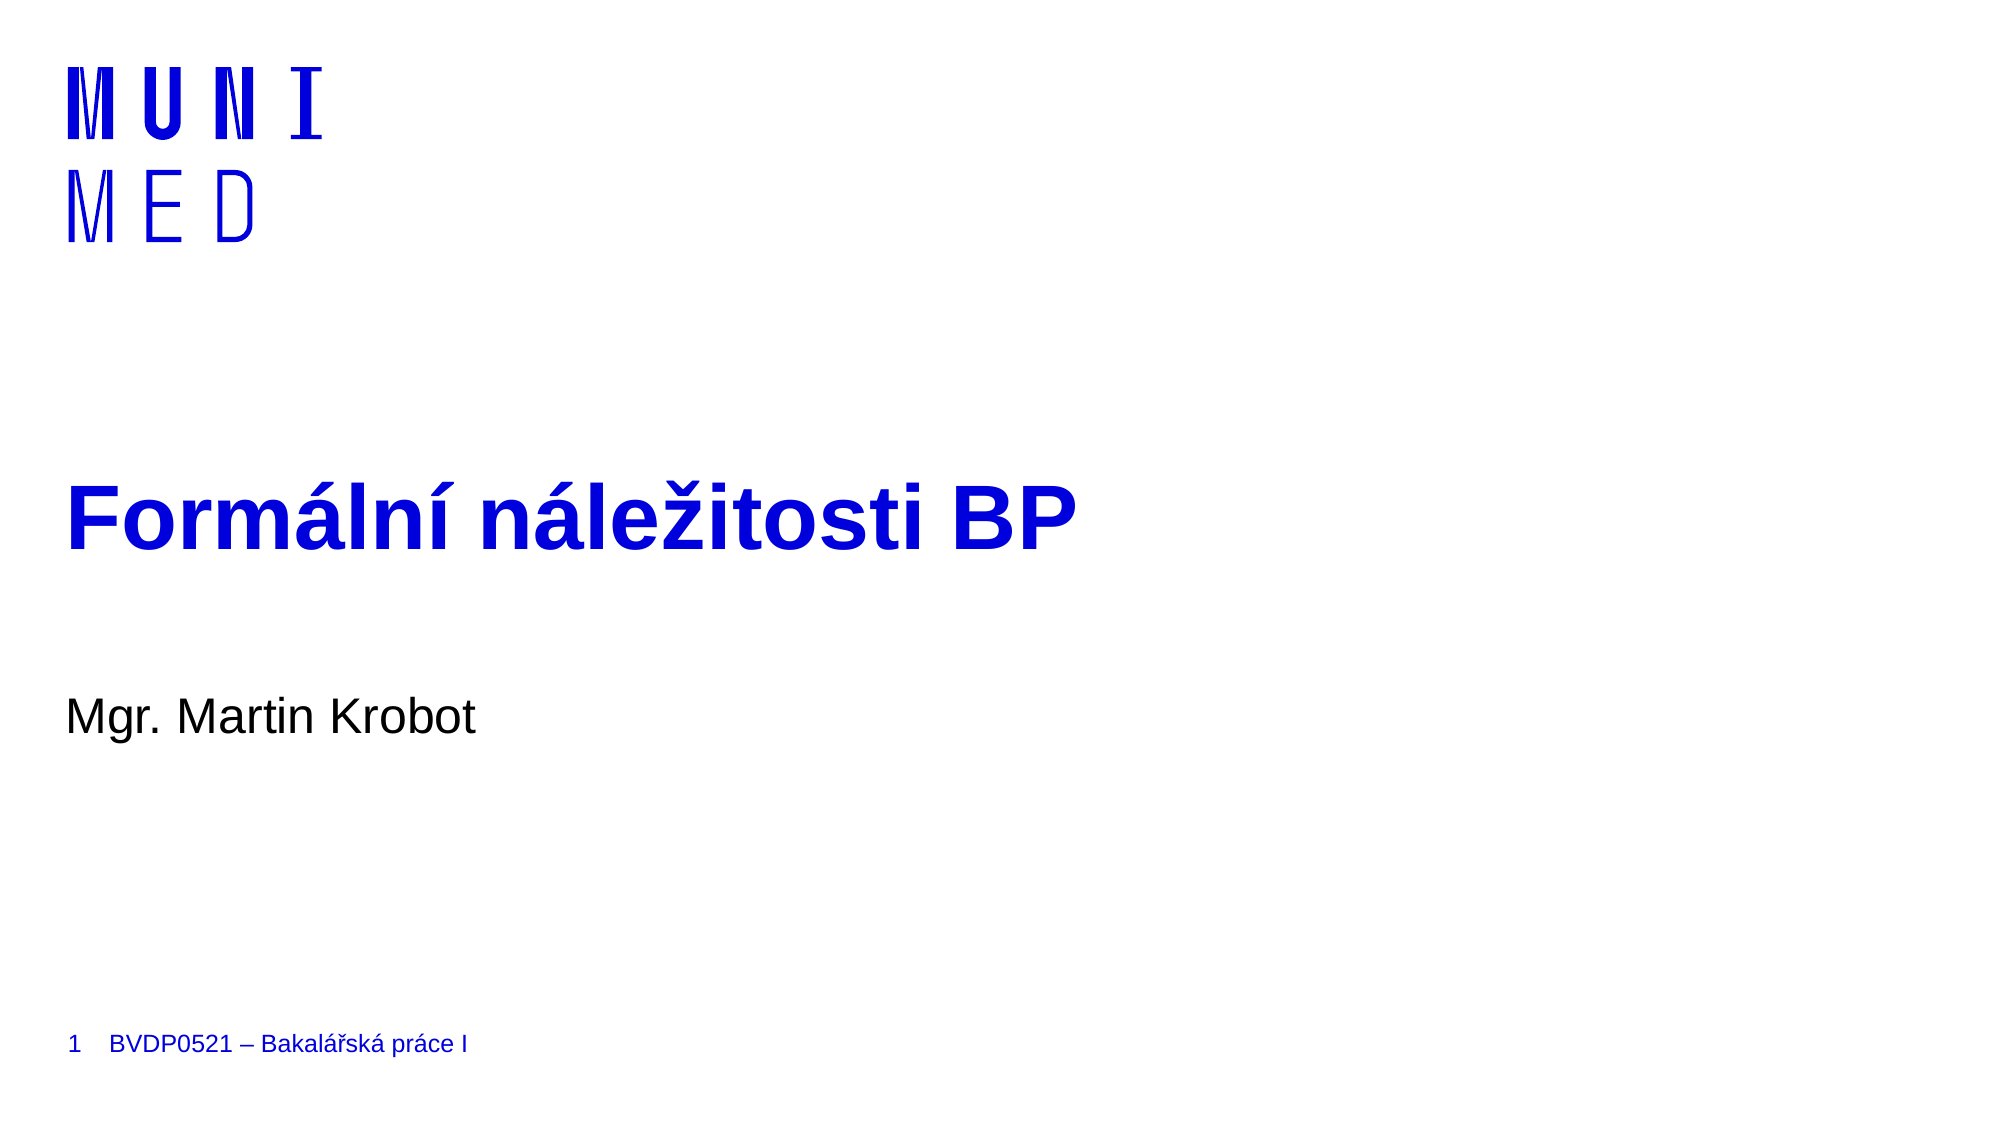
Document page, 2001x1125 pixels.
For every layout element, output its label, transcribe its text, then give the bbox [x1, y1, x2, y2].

title Formální náležitosti BP [65, 475, 1930, 668]
subtitle Mgr. Martin Krobot [65, 675, 1930, 790]
footer BVDP0521 – Bakalářská práce I [110, 1021, 1409, 1063]
slide_number 1 [67, 1021, 110, 1063]
